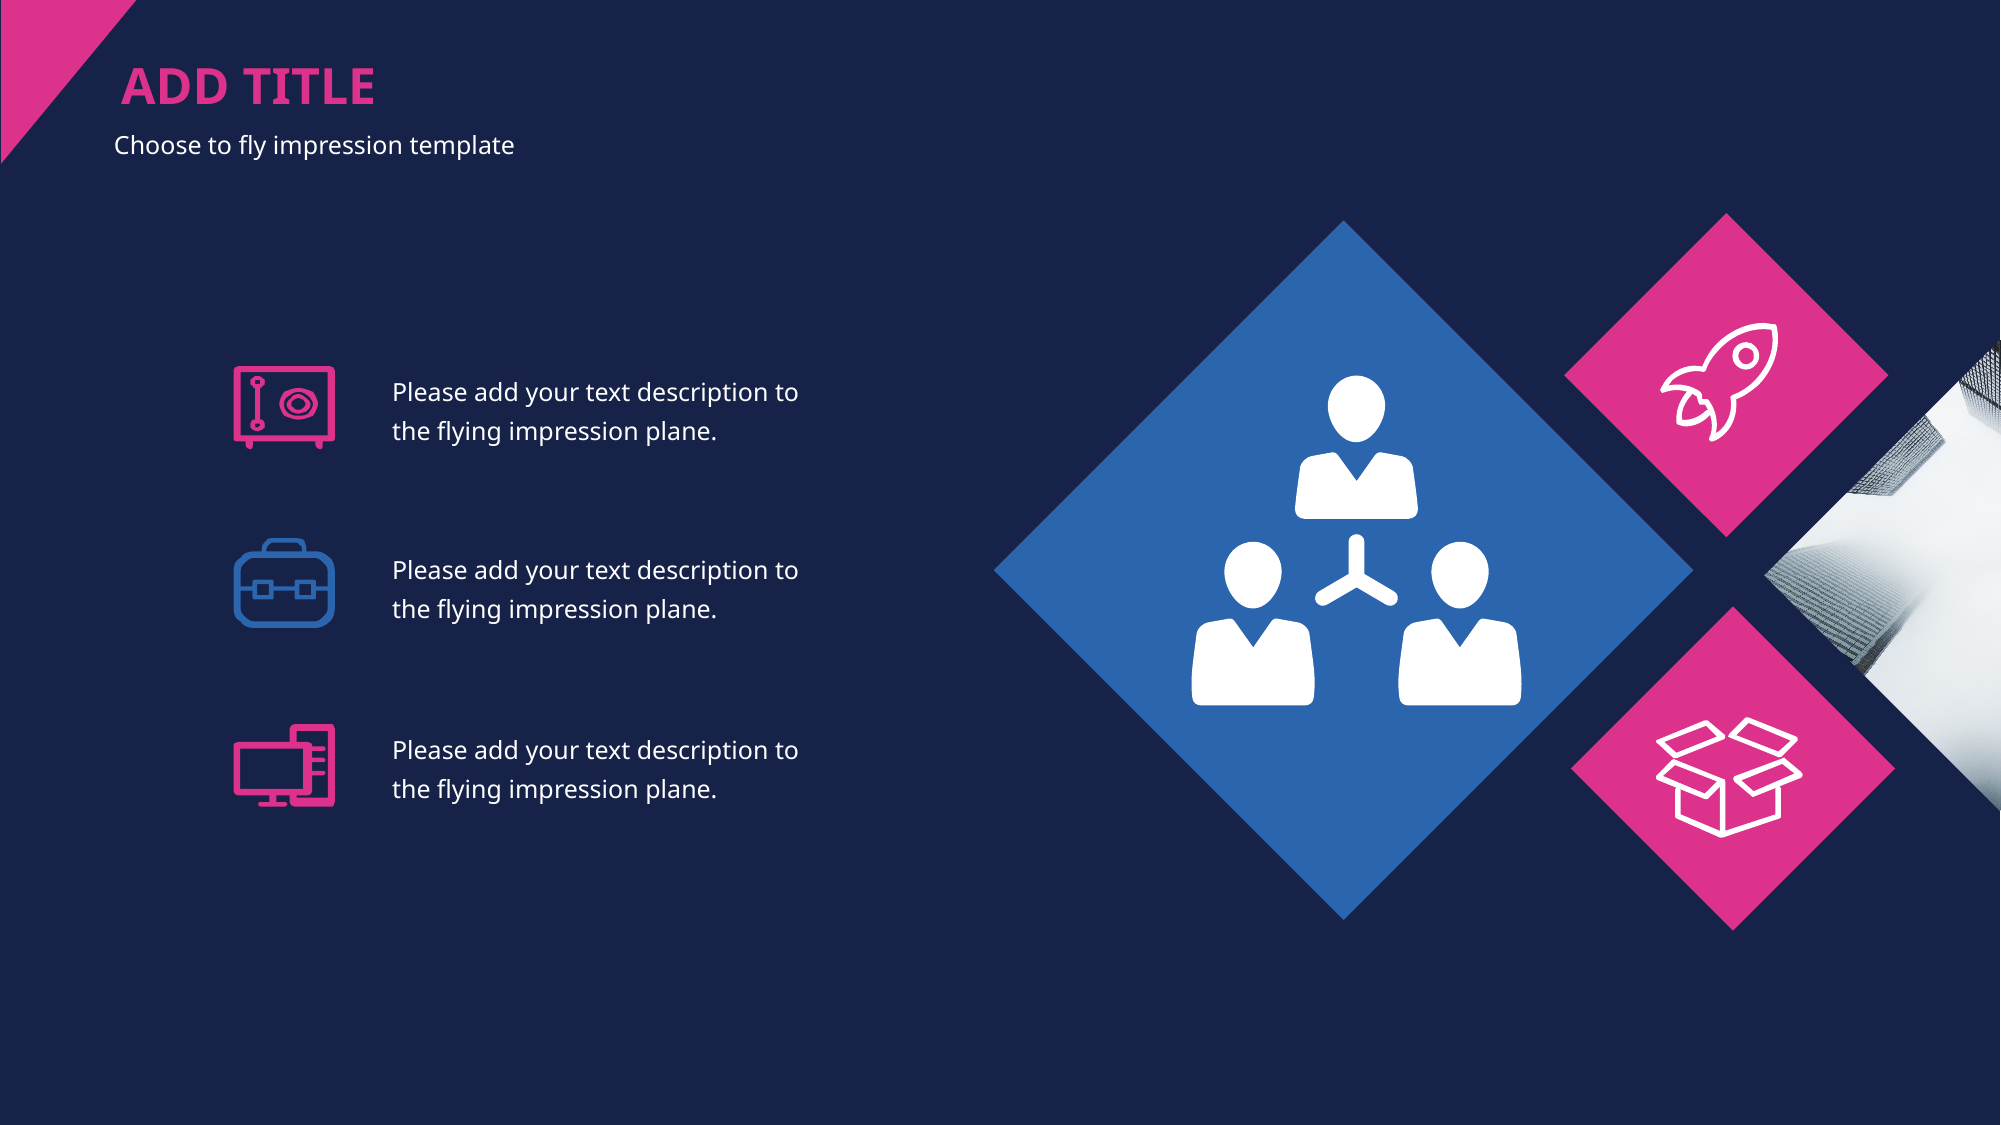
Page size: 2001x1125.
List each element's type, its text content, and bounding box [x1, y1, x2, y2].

text_box [233, 538, 335, 628]
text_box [1656, 717, 1803, 838]
text_box Please add your text description to the flying impression plane. [377, 538, 848, 631]
text_box Please add your text description to the flying impression plane. [377, 360, 848, 454]
text_box [1569, 604, 1897, 933]
text_box [1562, 211, 1890, 539]
text_box [233, 366, 335, 450]
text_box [1660, 322, 1781, 442]
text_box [1190, 375, 1523, 706]
text_box Please add your text description to the flying impression plane. [377, 718, 848, 812]
text_box [0, 0, 138, 167]
text_box Choose to fly impression template [99, 113, 624, 167]
text_box [1762, 338, 2000, 813]
text_box [992, 218, 1695, 922]
text_box [233, 724, 335, 807]
text_box ADD TITLE [106, 46, 392, 113]
